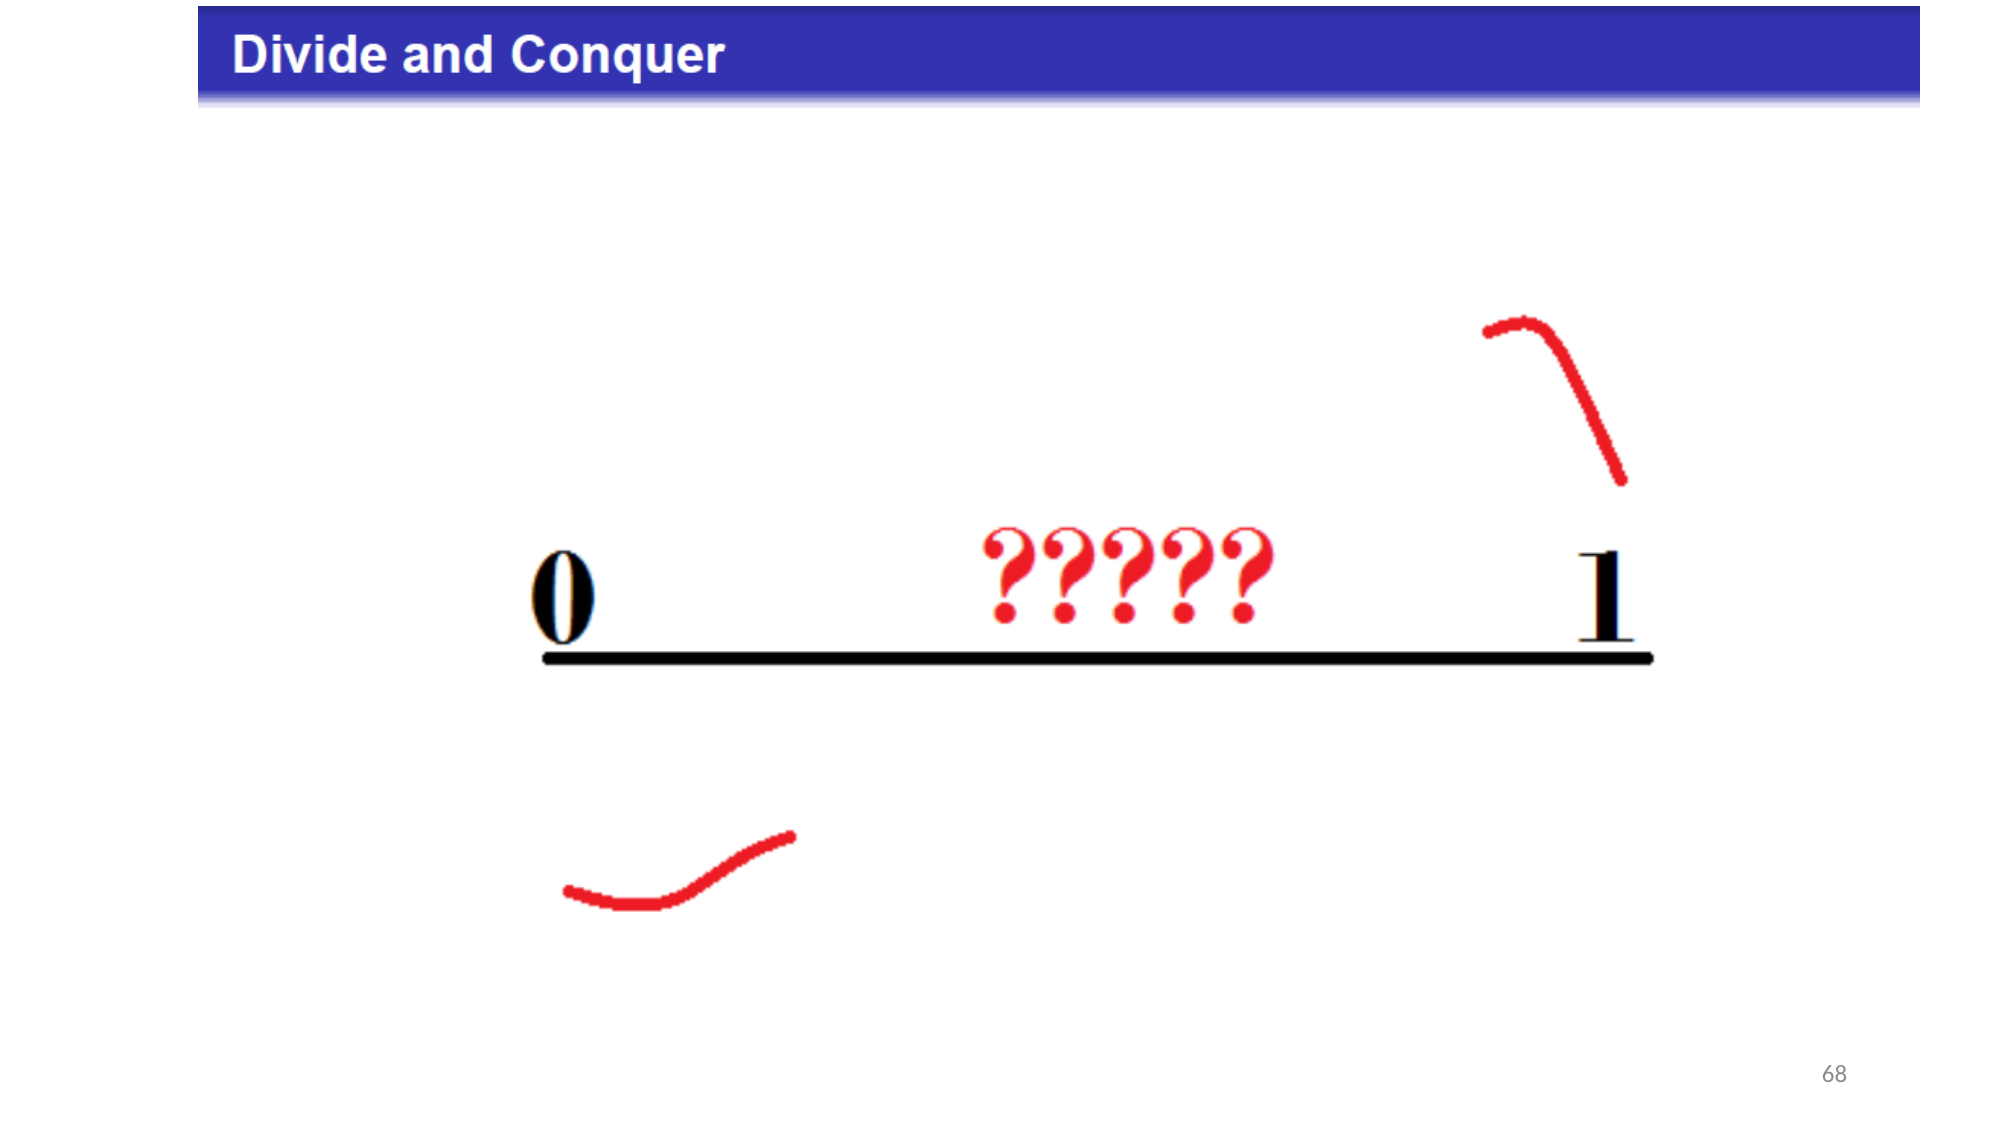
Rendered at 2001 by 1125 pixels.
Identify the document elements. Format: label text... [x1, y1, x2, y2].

slide_number 68 [1412, 1042, 1863, 1103]
picture [197, 6, 1920, 951]
